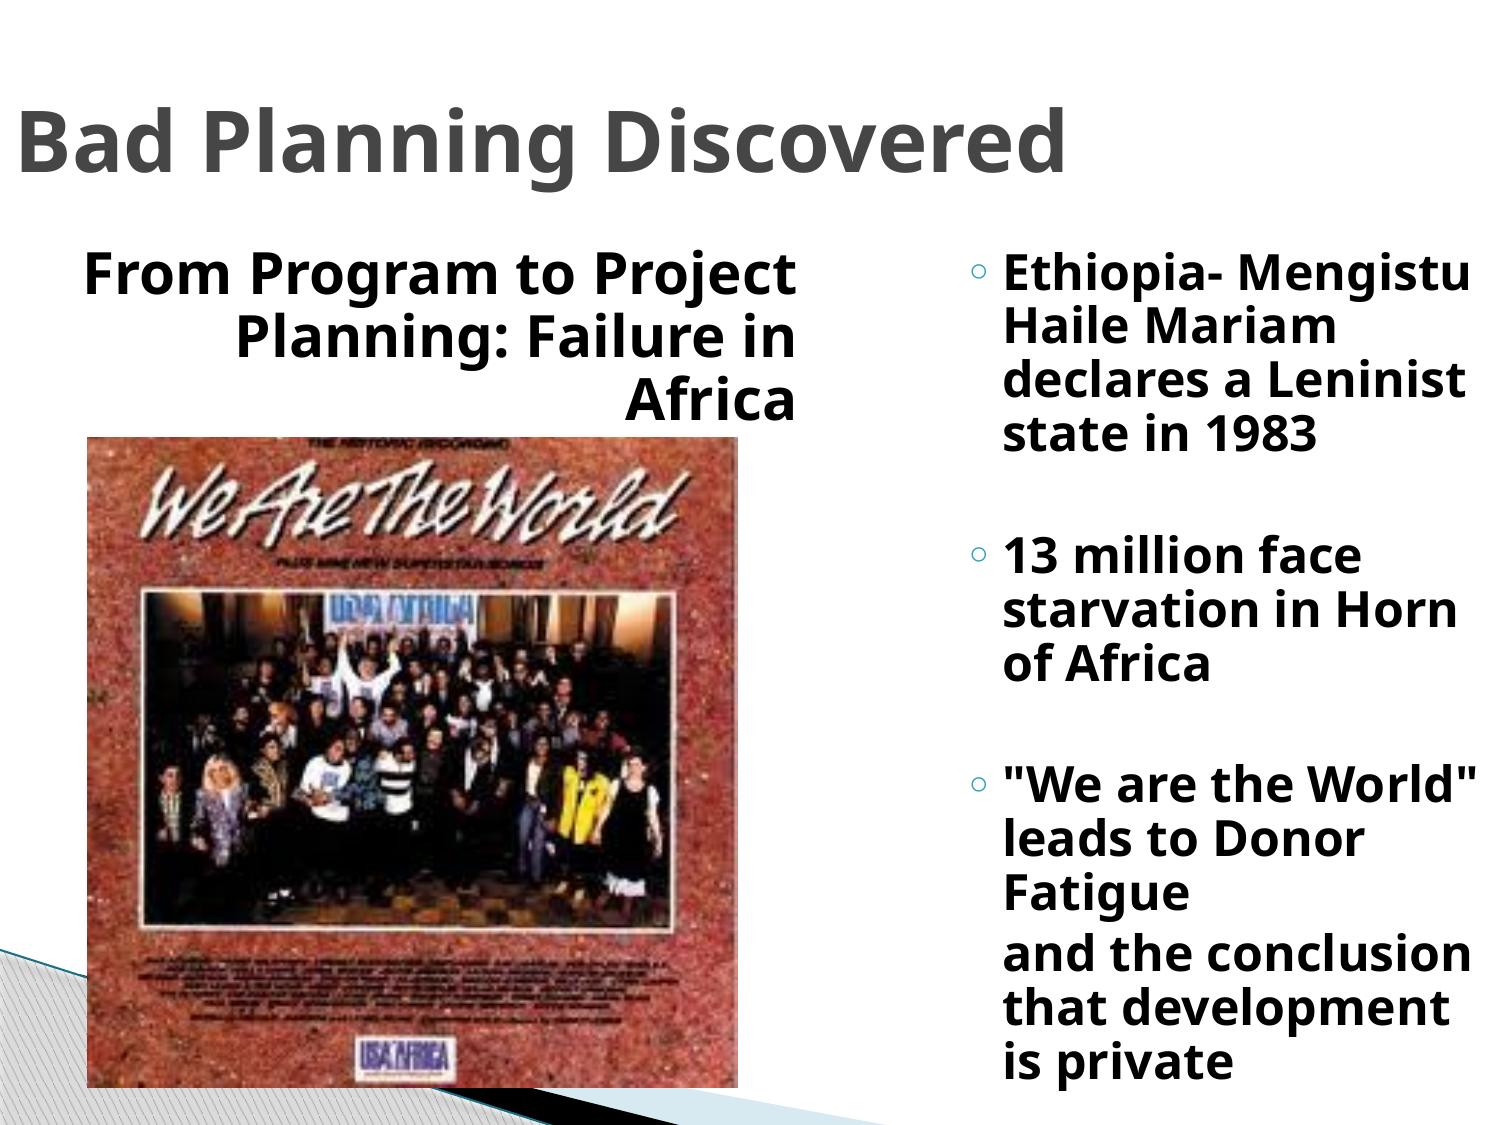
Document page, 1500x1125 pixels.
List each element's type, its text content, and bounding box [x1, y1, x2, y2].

list Ethiopia- Mengistu Haile Mariam declares a Leninist state in 1983 13 million face starvation in Horn of Africa "We are the World" leads to Donor Fatigue and the conclusion that development is private [836, 174, 1500, 822]
title Bad Planning Discovered [0, 44, 1350, 233]
list From Program to Project Planning: Failure in Africa [0, 236, 813, 884]
picture [87, 437, 738, 1088]
